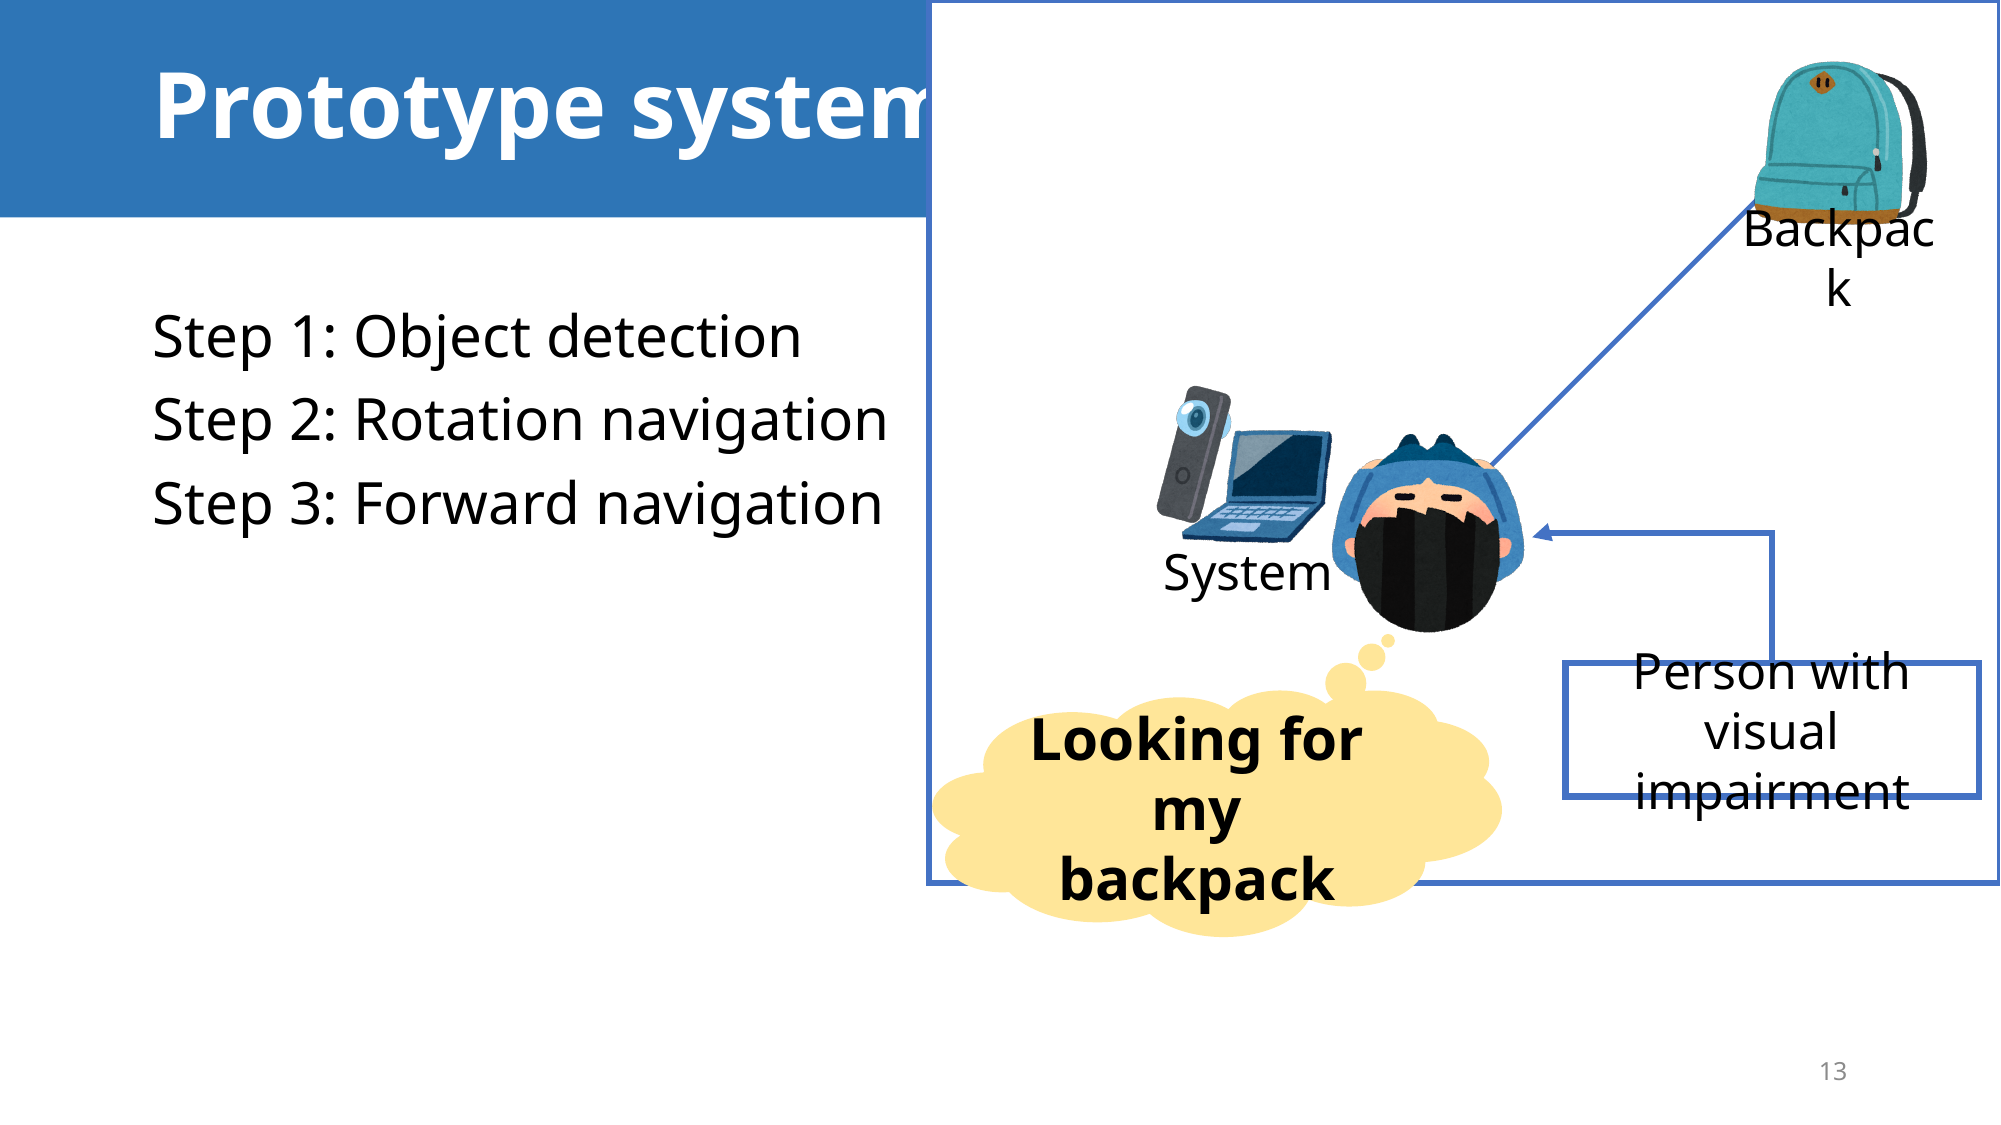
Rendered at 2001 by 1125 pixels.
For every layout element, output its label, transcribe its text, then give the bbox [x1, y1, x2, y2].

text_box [1589, 480, 1716, 721]
list Step 1: Object detection Step 2: Rotation navigation Step 3: Forward navigation [137, 299, 1863, 1014]
picture [1745, 53, 1933, 233]
text_box Person with visual impairment [1565, 662, 1980, 798]
text_box [928, 0, 2000, 884]
title Prototype system [137, 29, 928, 188]
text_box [1435, 166, 1790, 522]
slide_number 13 [1412, 1042, 1863, 1103]
text_box System [1136, 539, 1320, 603]
picture [1132, 382, 1535, 640]
text_box Backpack [1790, 224, 1960, 288]
text_box Looking for my backpack [931, 640, 1504, 939]
